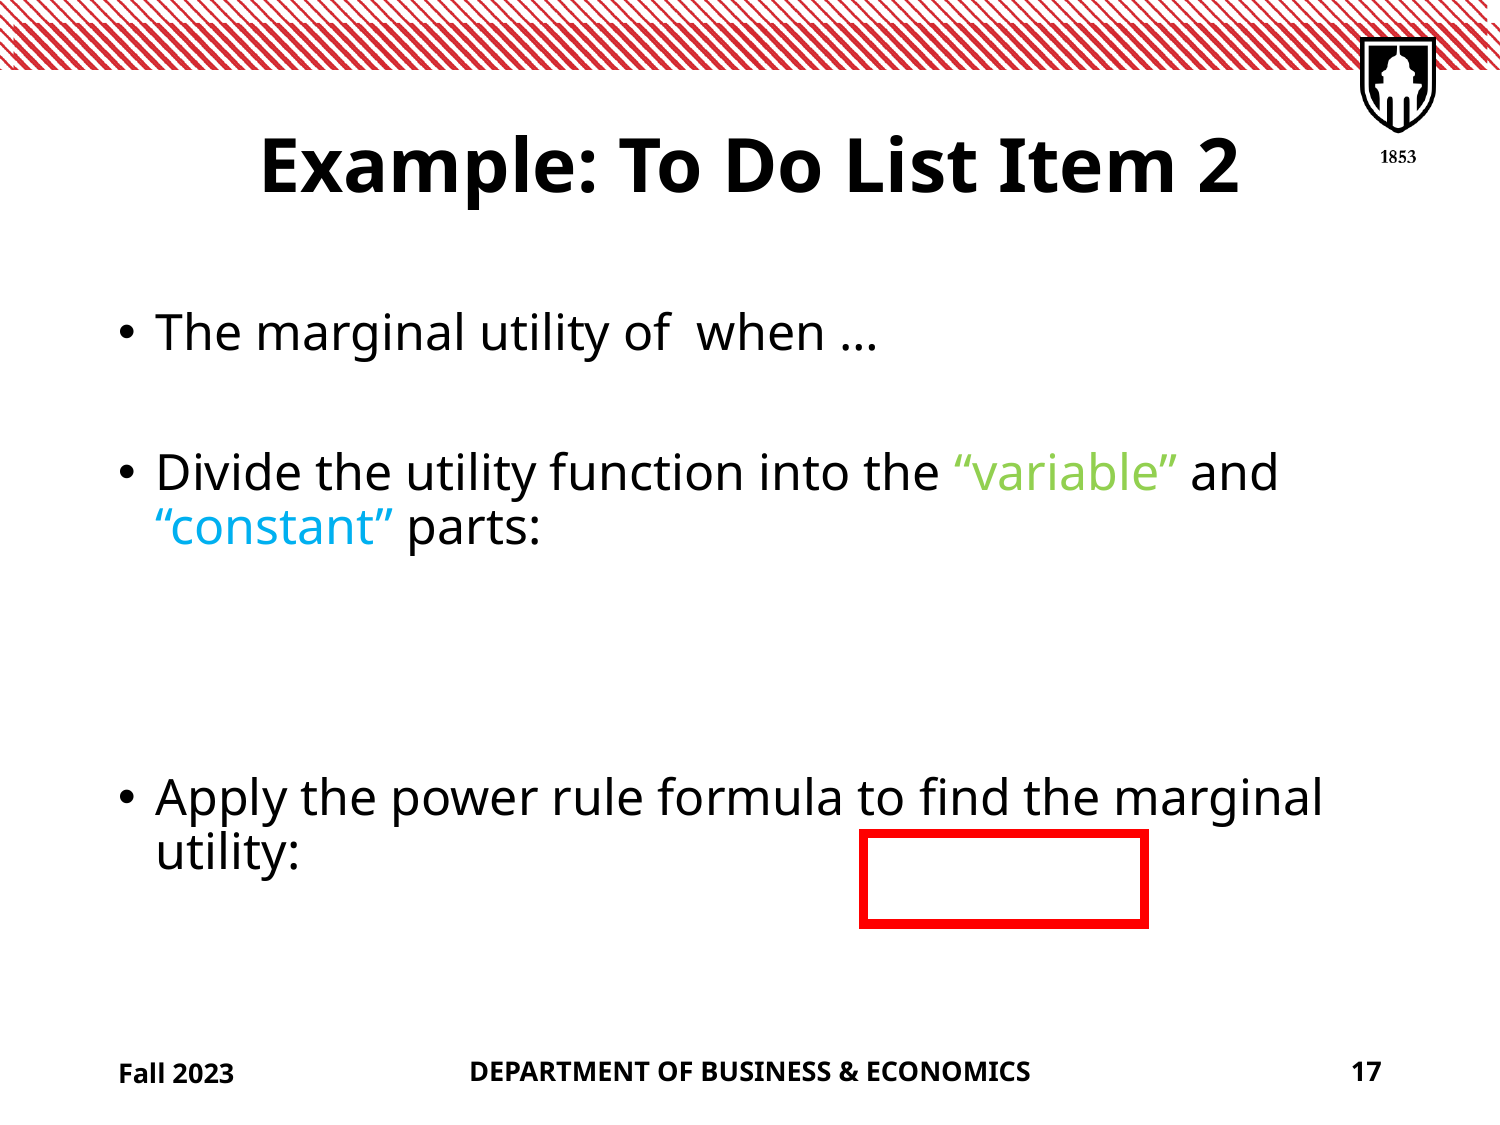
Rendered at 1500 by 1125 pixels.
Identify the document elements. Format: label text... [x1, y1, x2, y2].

title Example: To Do List Item 2 [103, 59, 1397, 278]
slide_number 17 [1059, 1042, 1397, 1103]
slide_number Fall 2023 [103, 1042, 277, 1103]
text_box [862, 832, 1146, 925]
footer DEPARTMENT OF BUSINESS & ECONOMICS [277, 1042, 1059, 1103]
picture [0, 0, 1500, 163]
